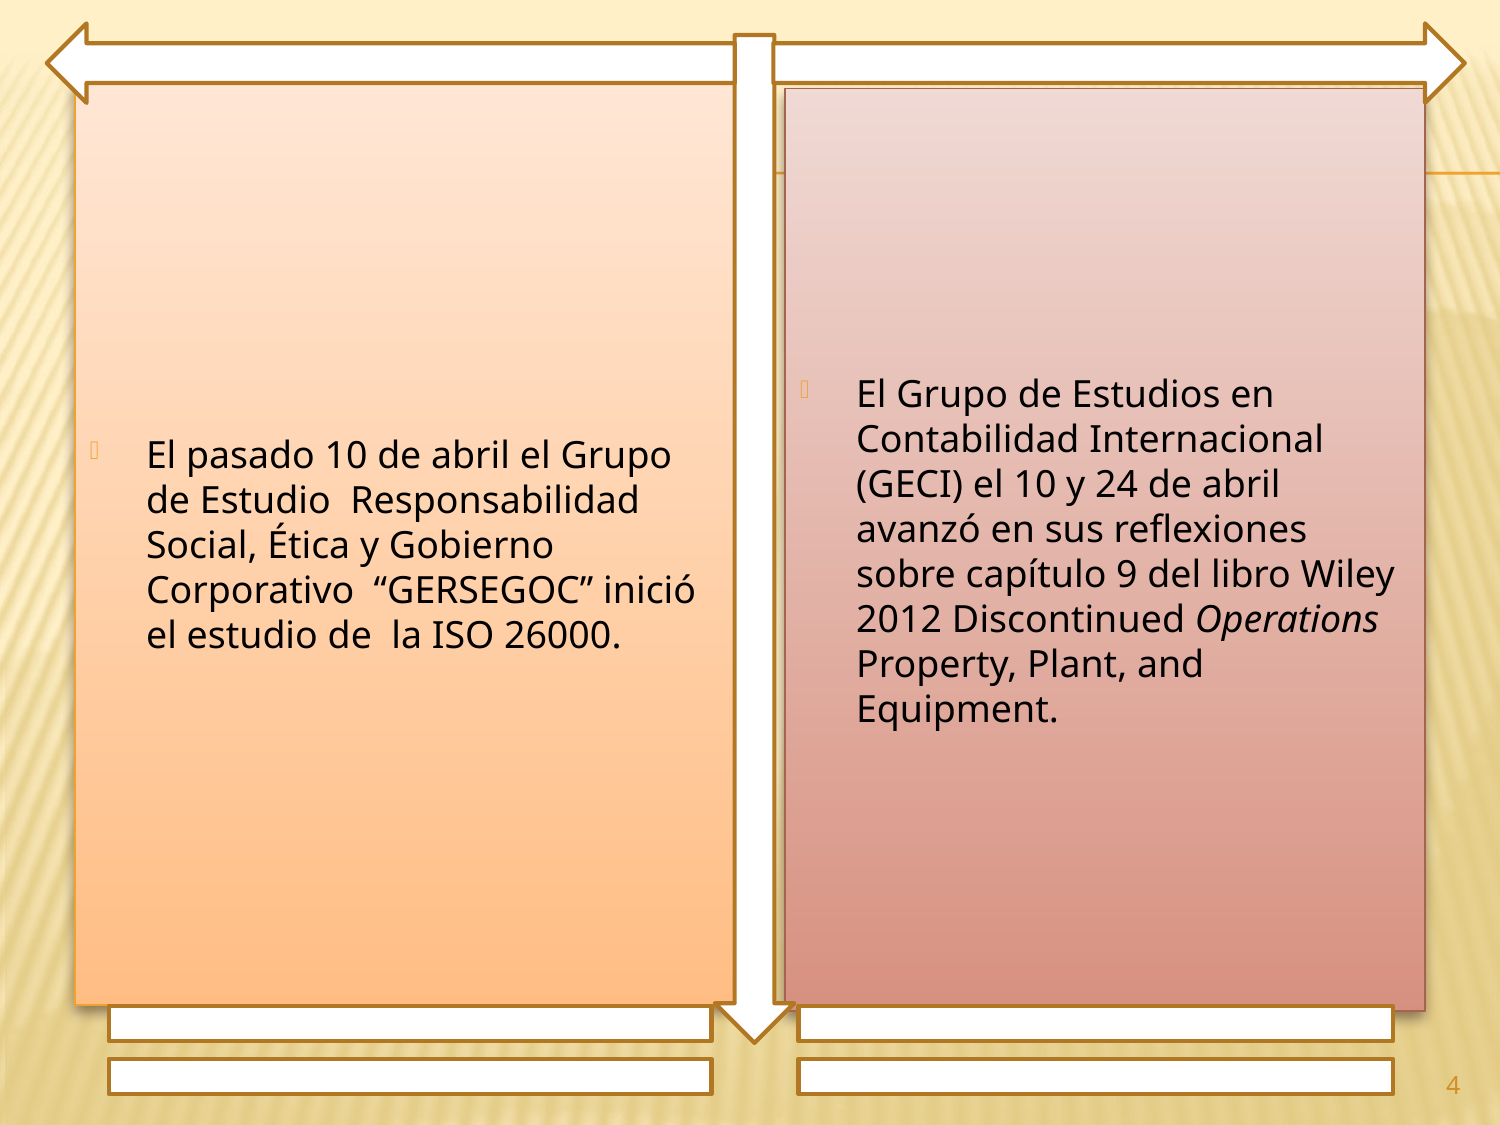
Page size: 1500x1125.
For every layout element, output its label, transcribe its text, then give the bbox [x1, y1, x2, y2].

list El pasado 10 de abril el Grupo de Estudio Responsabilidad Social, Ética y Gobierno Corporativo “GERSEGOC” inició el estudio de la ISO 26000. [74, 86, 732, 1006]
text_box [796, 1004, 1395, 1043]
list El Grupo de Estudios en Contabilidad Internacional (GECI) el 10 y 24 de abril avanzó en sus reflexiones sobre capítulo 9 del libro Wiley 2012 Discontinued Operations Property, Plant, and Equipment. [784, 88, 1426, 1012]
text_box [44, 21, 737, 105]
text_box [712, 32, 797, 1046]
slide_number 4 [1350, 1062, 1475, 1103]
text_box [107, 1057, 714, 1096]
text_box [107, 1004, 714, 1043]
text_box [771, 21, 1467, 105]
text_box [796, 1057, 1395, 1096]
